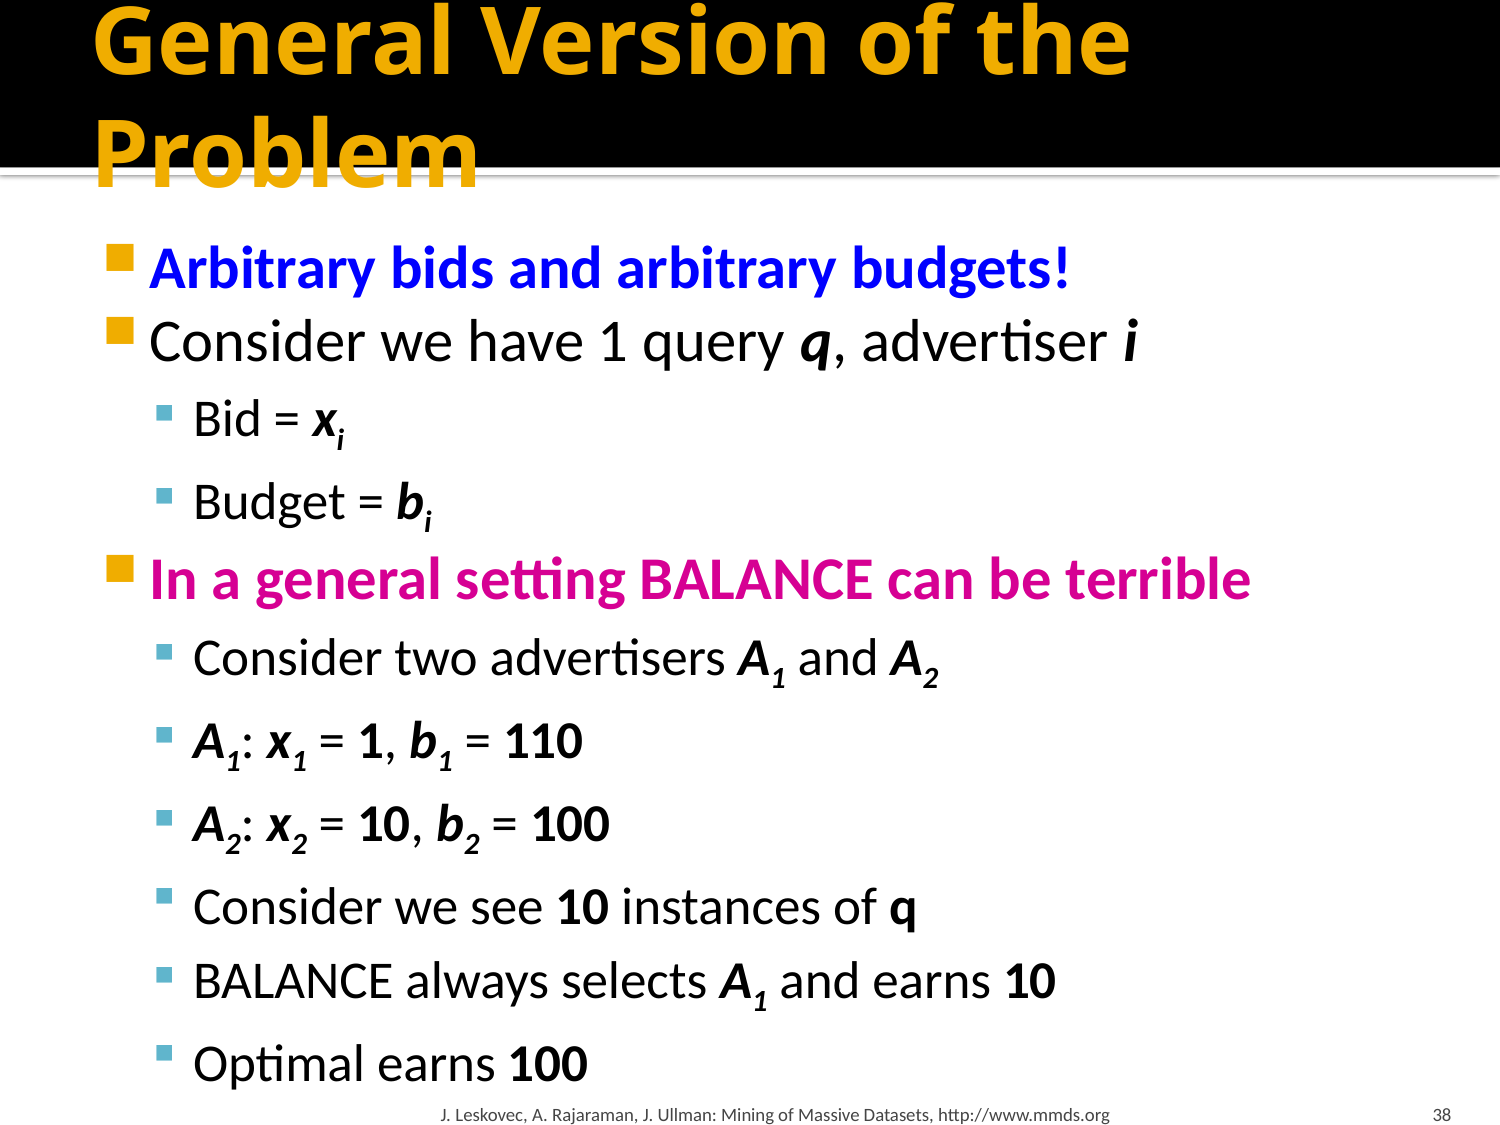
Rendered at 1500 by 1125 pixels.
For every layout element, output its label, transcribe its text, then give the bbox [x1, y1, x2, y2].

list Arbitrary bids and arbitrary budgets! Consider we have 1 query q, advertiser i Bid = xi Budget = bi In a general setting BALANCE can be terrible Consider two advertisers A1 and A2 A1: x1 = 1, b1 = 110 A2: x2 = 10, b2 = 100 Consider we see 10 instances of q BALANCE always selects A1 and earns 10 Optimal earns 100 [75, 212, 1425, 1100]
slide_number 38 [1345, 1080, 1467, 1125]
footer J. Leskovec, A. Rajaraman, J. Ullman: Mining of Massive Datasets, http://www.mmds.org [433, 1080, 1337, 1125]
title General Version of the Problem [75, 12, 1425, 175]
